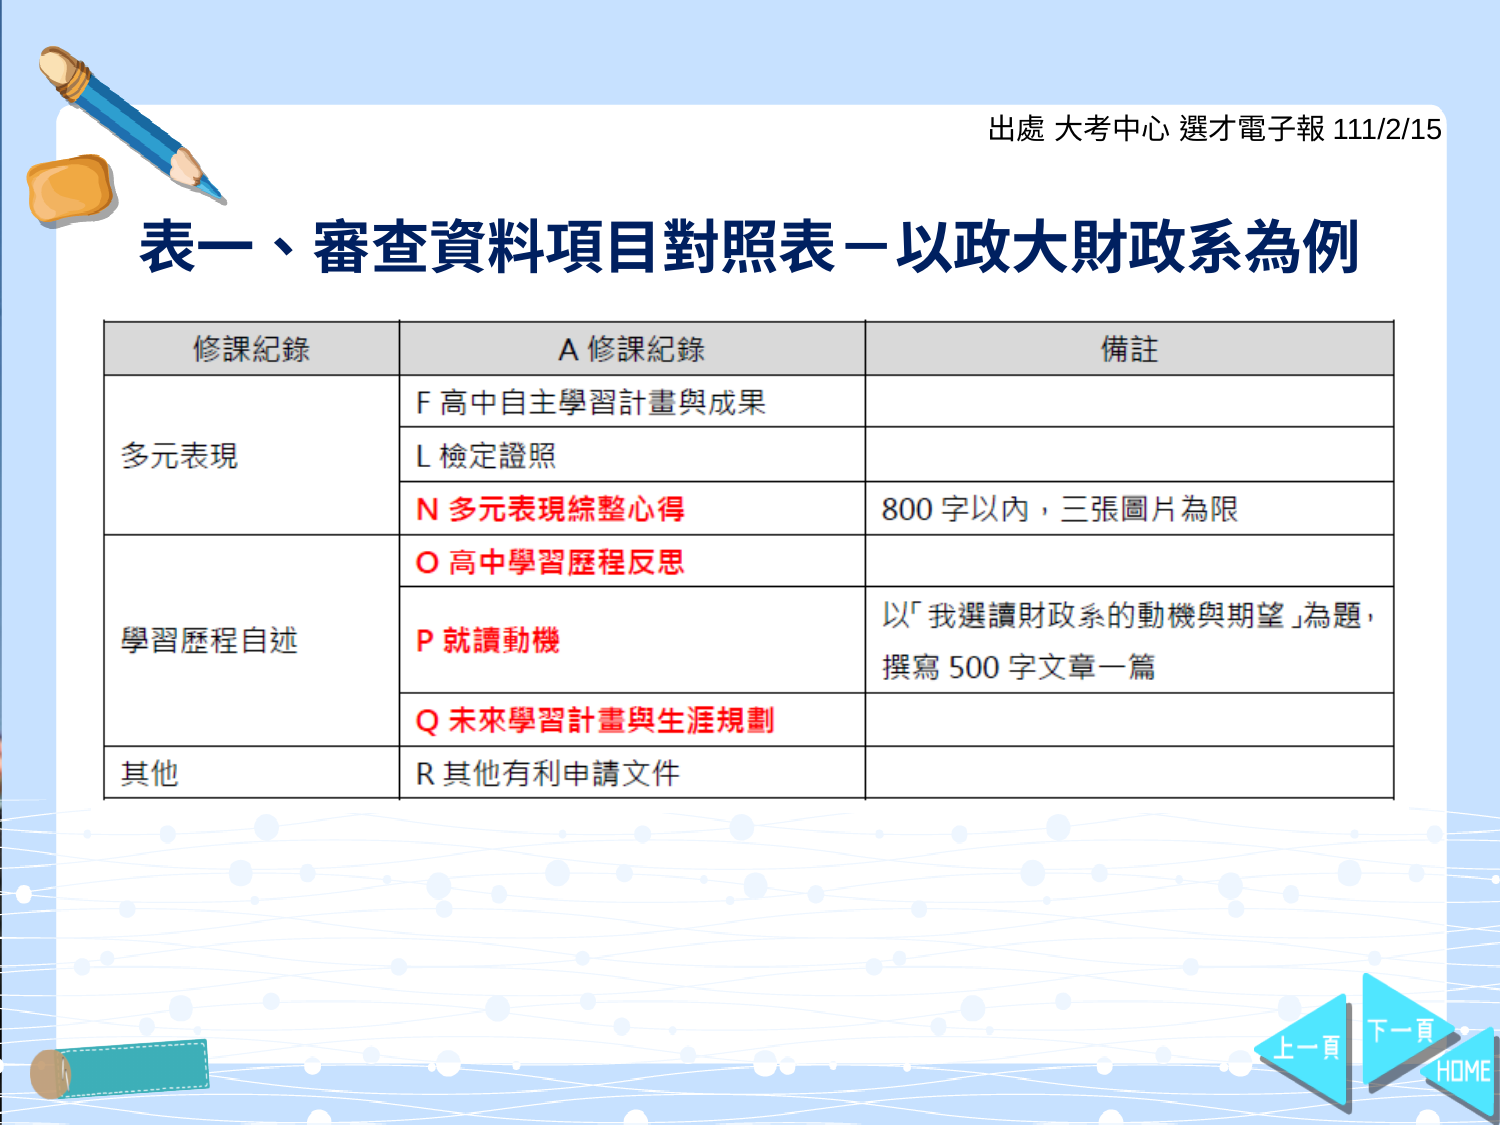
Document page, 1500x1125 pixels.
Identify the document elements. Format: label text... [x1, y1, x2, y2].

text_box 表一、審查資料項目對照表－以政大財政系為例 [123, 202, 1377, 288]
picture [0, 0, 1500, 1125]
text_box 出處 大考中心 選才電子報111/2/15 [972, 103, 1458, 153]
